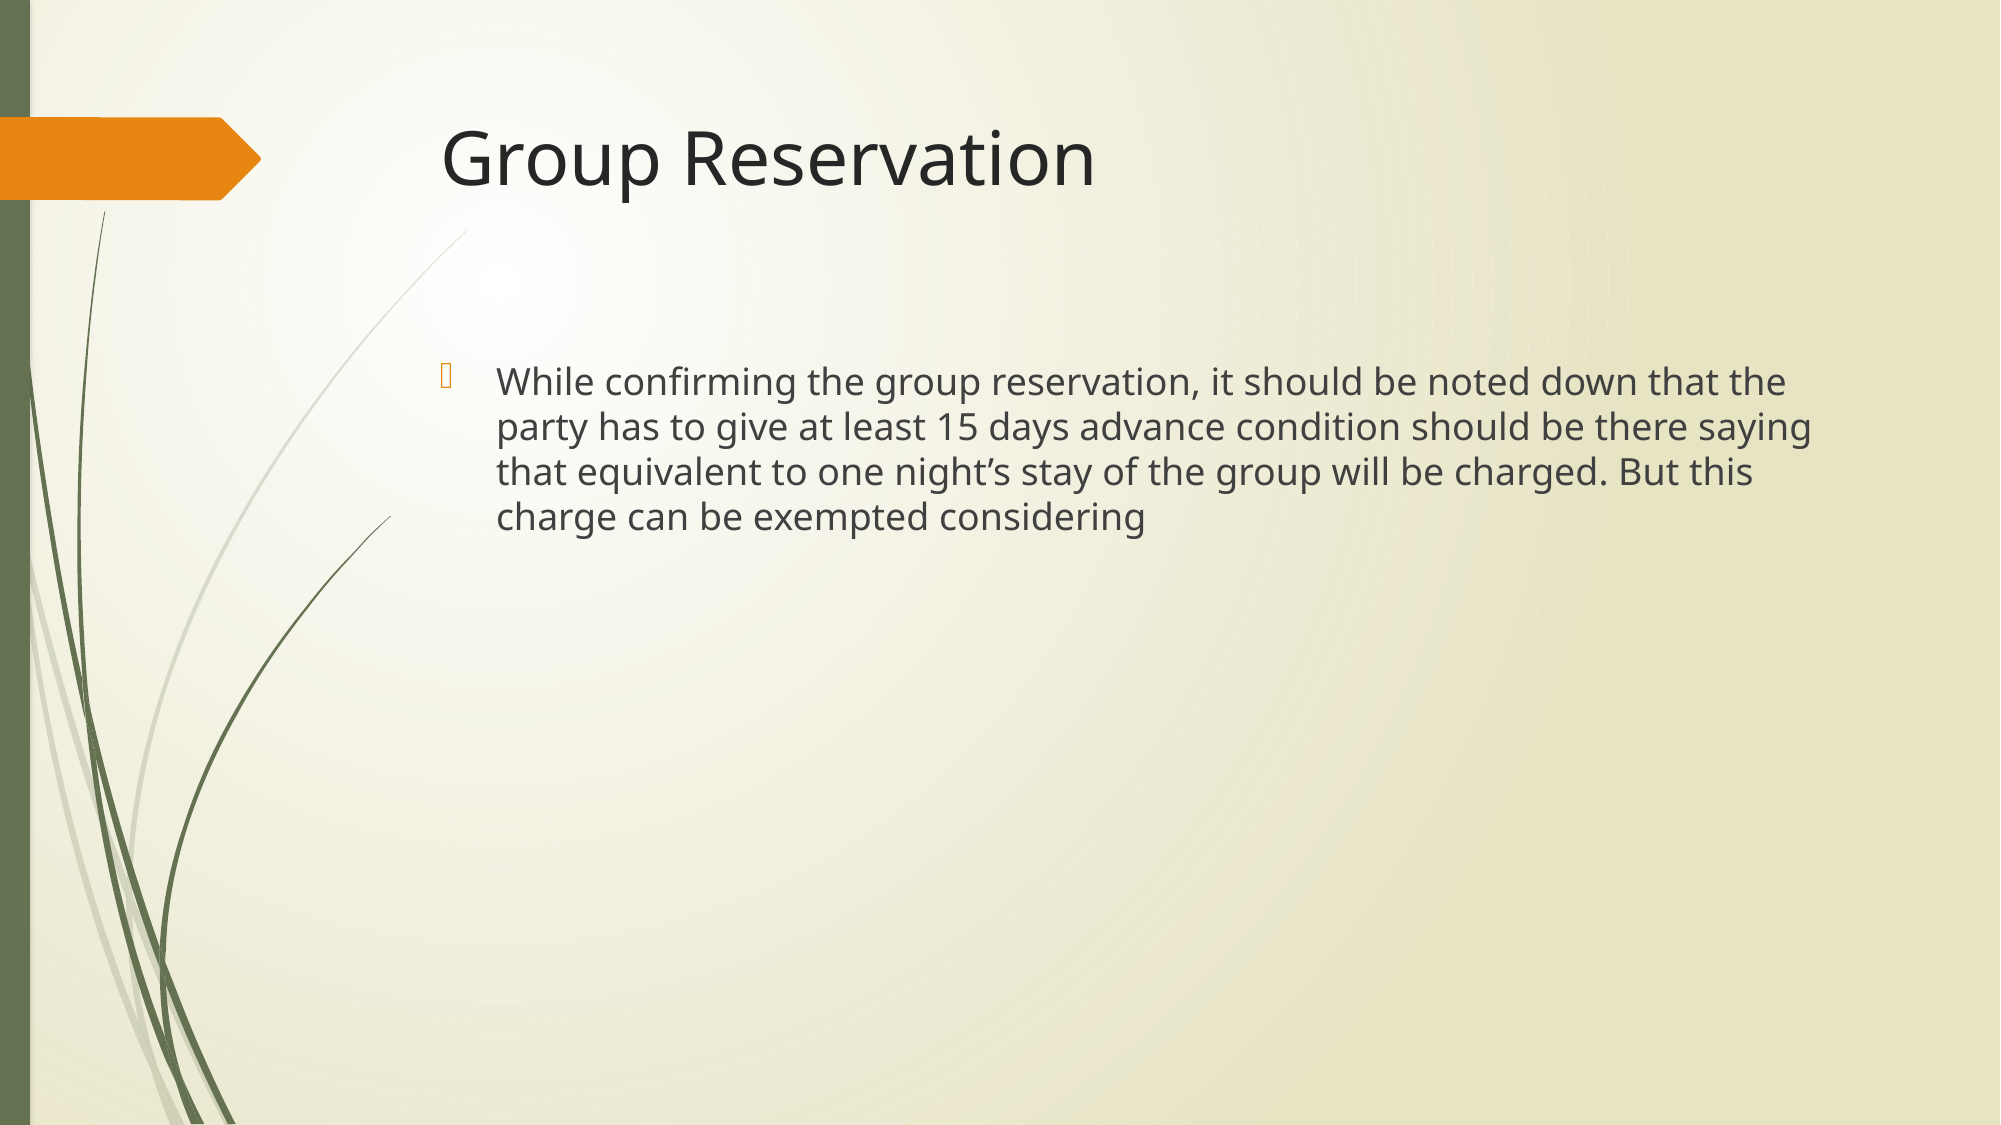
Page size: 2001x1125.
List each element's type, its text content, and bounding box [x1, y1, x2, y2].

list While confirming the group reservation, it should be noted down that the party has to give at least 15 days advance condition should be there saying that equivalent to one night’s stay of the group will be charged. But this charge can be exempted considering [424, 350, 1888, 970]
title Group Reservation [425, 102, 1888, 313]
